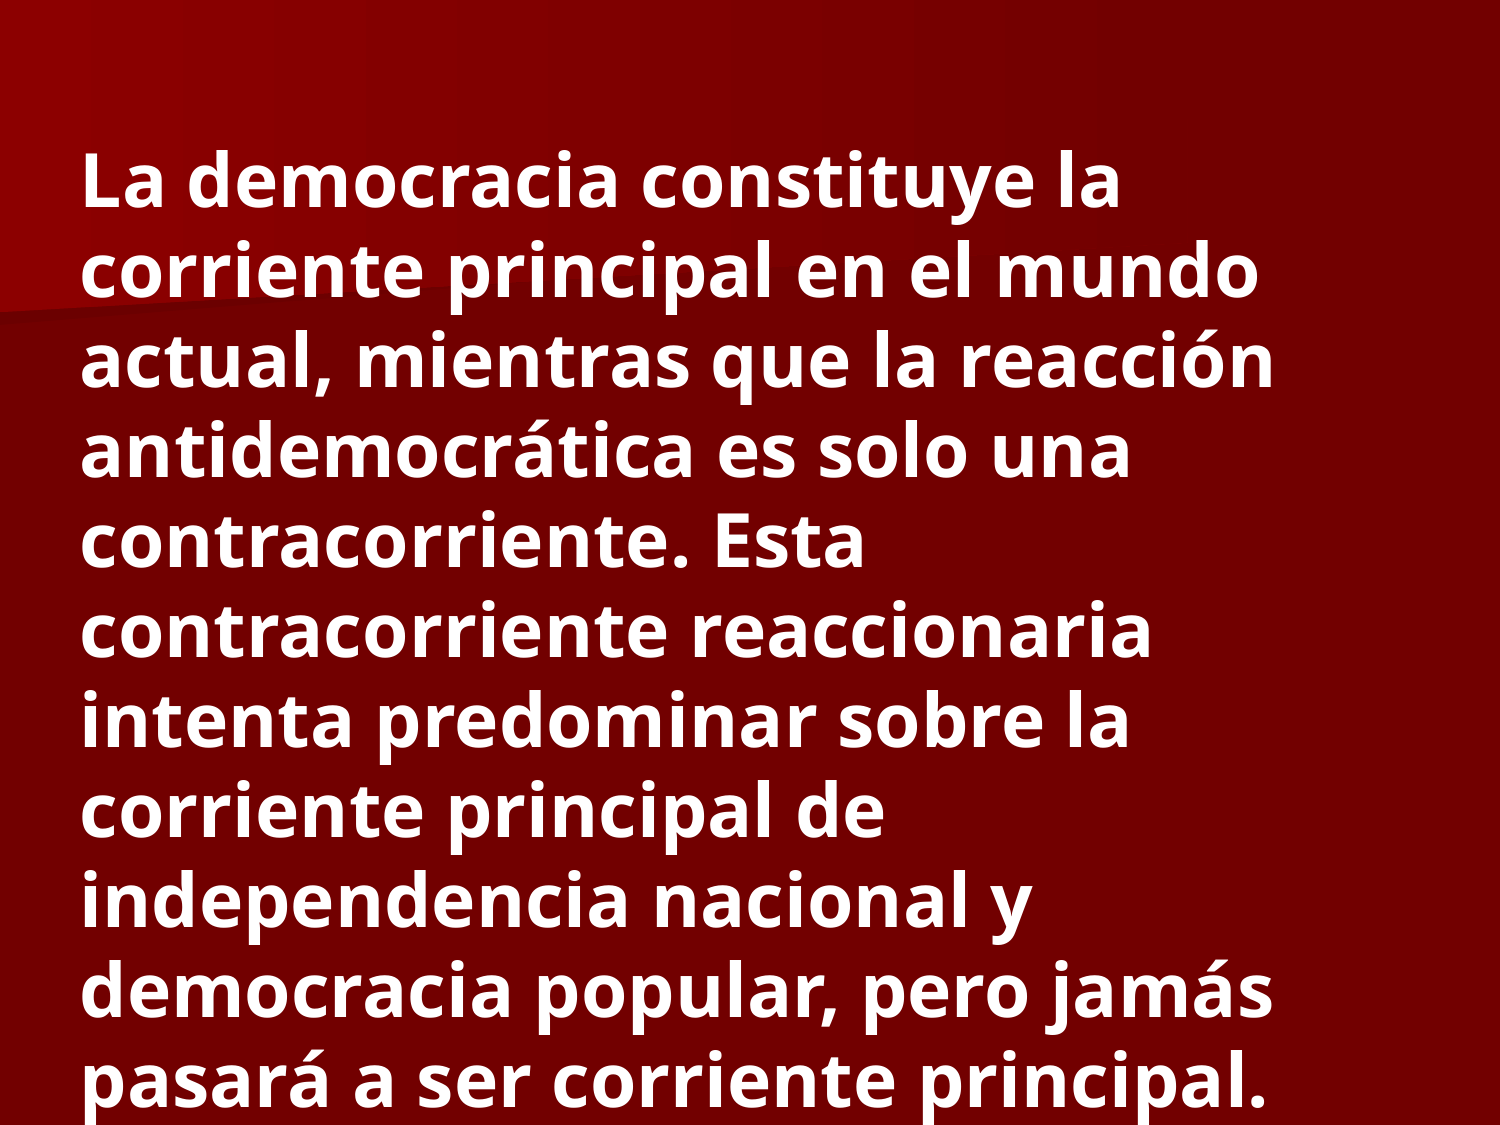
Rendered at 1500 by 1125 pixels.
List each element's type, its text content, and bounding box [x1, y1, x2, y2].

text_box La democracia constituye la corriente principal en el mundo actual, mientras que la reacción antidemocrática es solo una contracorriente. Esta contracorriente reaccionaria intenta predominar sobre la corriente principal de independencia nacional y democracia popular, pero jamás pasará a ser corriente principal. [64, 125, 1459, 1125]
